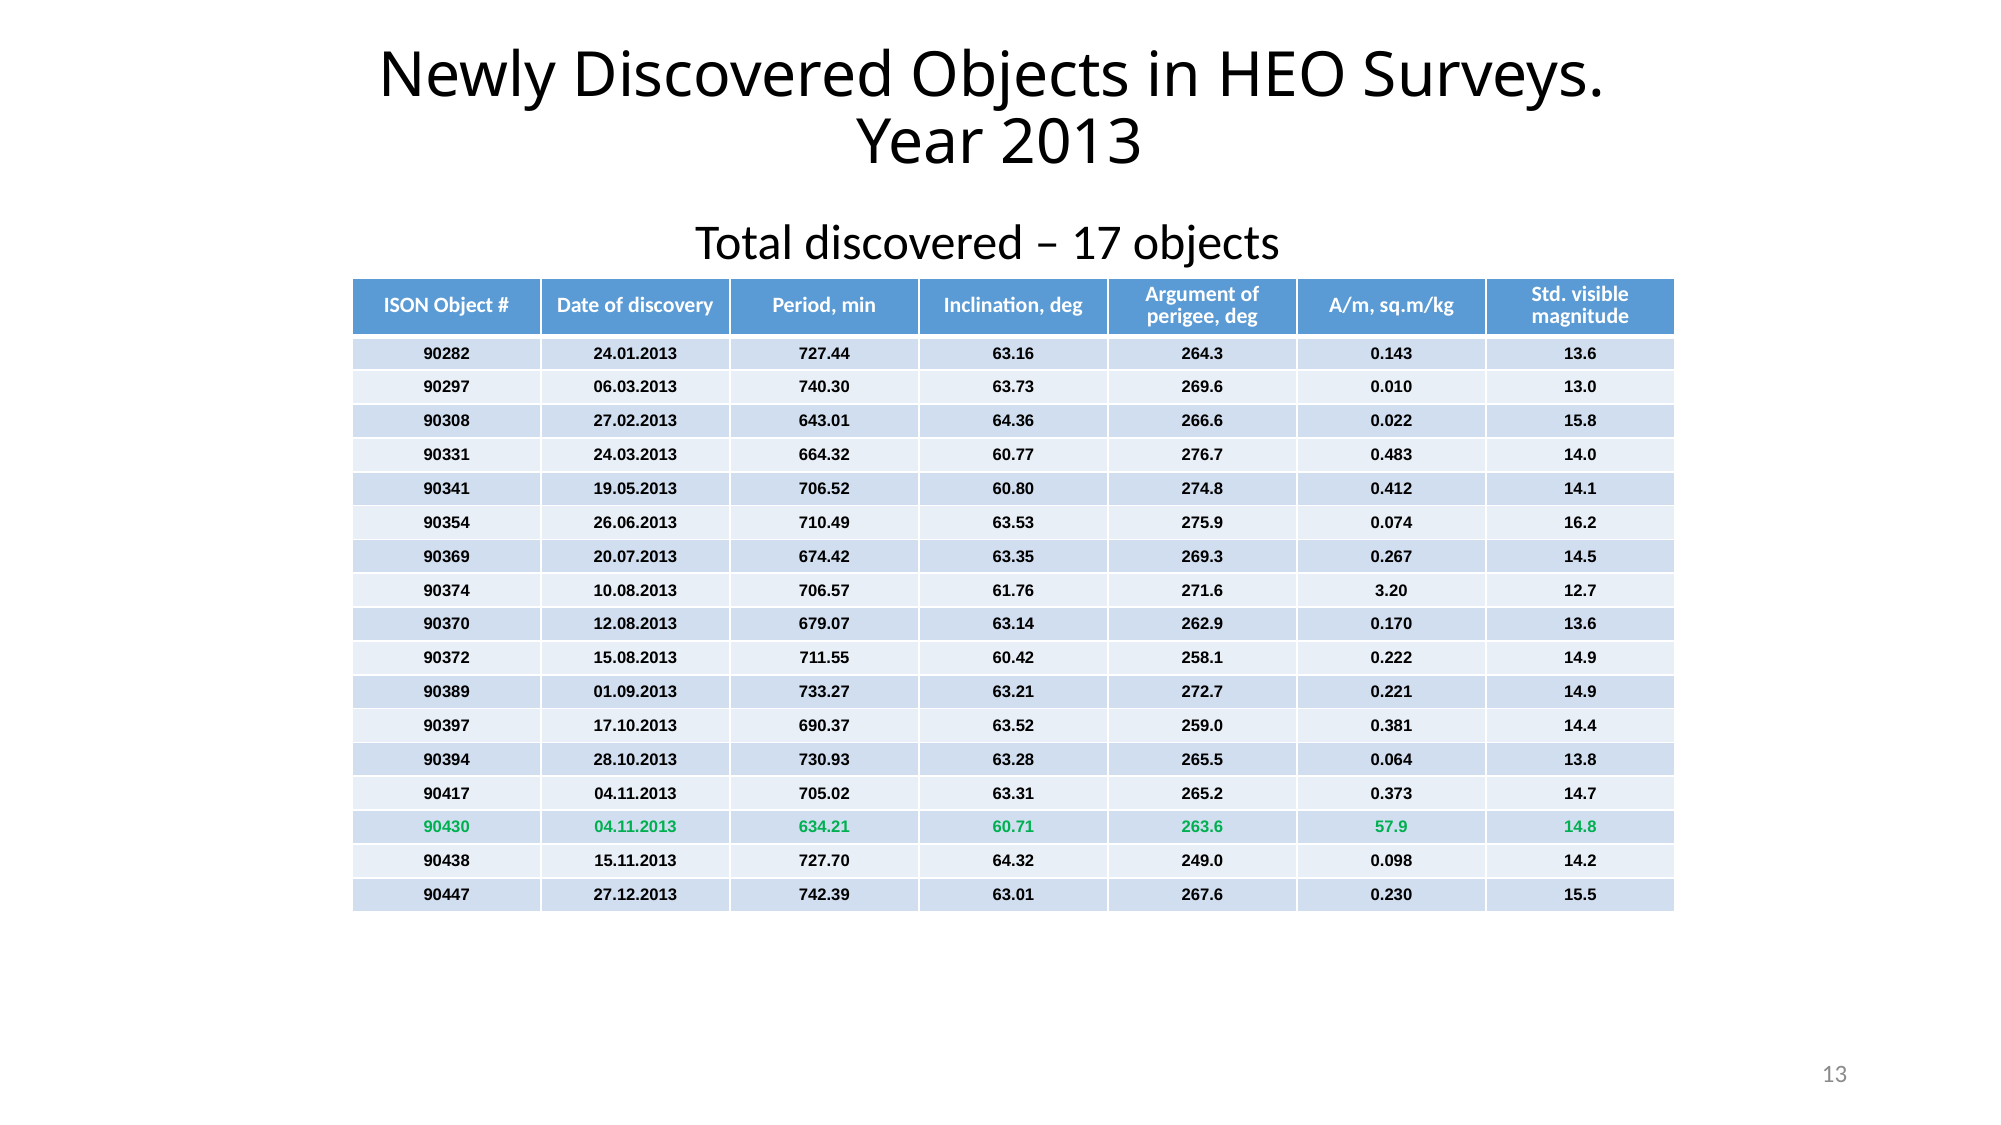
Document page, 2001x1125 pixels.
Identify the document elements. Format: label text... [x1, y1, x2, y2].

table_cell 15.8 [1487, 405, 1674, 437]
table_cell 0.064 [1298, 743, 1485, 775]
table_cell 13.6 [1487, 608, 1674, 640]
table_cell 679.07 [731, 608, 918, 640]
table_cell 262.9 [1109, 608, 1296, 640]
title Newly Discovered Objects in HEO Surveys. Year 2013 [137, 32, 1863, 187]
table_cell 63.16 [920, 339, 1107, 369]
table_cell 267.6 [1109, 879, 1296, 911]
table_cell 20.07.2013 [542, 540, 729, 572]
table_header ISON Object # [353, 279, 540, 334]
table_cell 14.4 [1487, 709, 1674, 742]
table_cell 19.05.2013 [542, 473, 729, 505]
table_cell 733.27 [731, 676, 918, 708]
table_cell 63.35 [920, 540, 1107, 572]
table_cell 710.49 [731, 506, 918, 539]
table_cell 06.03.2013 [542, 371, 729, 403]
table_cell 727.70 [731, 845, 918, 877]
table_cell 0.221 [1298, 676, 1485, 708]
table_cell 272.7 [1109, 676, 1296, 708]
table_cell 28.10.2013 [542, 743, 729, 775]
table_cell 0.373 [1298, 777, 1485, 809]
table_cell 90389 [353, 676, 540, 708]
table_cell 727.44 [731, 339, 918, 369]
table_cell 15.5 [1487, 879, 1674, 911]
table_cell 259.0 [1109, 709, 1296, 742]
table_cell 04.11.2013 [542, 811, 729, 843]
table_cell 14.0 [1487, 439, 1674, 471]
table_cell 706.57 [731, 574, 918, 606]
table_cell 63.21 [920, 676, 1107, 708]
table_cell 90369 [353, 540, 540, 572]
table_header Argument of perigee, deg [1109, 279, 1296, 334]
table_cell 706.52 [731, 473, 918, 505]
table_cell 0.010 [1298, 371, 1485, 403]
table_cell 60.71 [920, 811, 1107, 843]
table_cell 730.93 [731, 743, 918, 775]
table_cell 61.76 [920, 574, 1107, 606]
table_cell 90374 [353, 574, 540, 606]
table_cell 14.9 [1487, 642, 1674, 674]
table_cell 249.0 [1109, 845, 1296, 877]
table_cell 742.39 [731, 879, 918, 911]
table_cell 10.08.2013 [542, 574, 729, 606]
table_cell 14.7 [1487, 777, 1674, 809]
table_cell 90354 [353, 506, 540, 539]
table_cell 24.01.2013 [542, 339, 729, 369]
text_box Total discovered – 17 objects [680, 202, 1295, 277]
table_cell 263.6 [1109, 811, 1296, 843]
table_cell 27.12.2013 [542, 879, 729, 911]
table_cell 90308 [353, 405, 540, 437]
table_cell 265.2 [1109, 777, 1296, 809]
table_cell 63.52 [920, 709, 1107, 742]
table_cell 690.37 [731, 709, 918, 742]
table_cell 63.73 [920, 371, 1107, 403]
table_cell 63.28 [920, 743, 1107, 775]
table_cell 3.20 [1298, 574, 1485, 606]
table_cell 0.143 [1298, 339, 1485, 369]
table_cell 0.483 [1298, 439, 1485, 471]
table_cell 0.074 [1298, 506, 1485, 539]
table_cell 711.55 [731, 642, 918, 674]
table_cell 0.170 [1298, 608, 1485, 640]
table_header Std. visible magnitude [1487, 279, 1674, 334]
table_cell 14.1 [1487, 473, 1674, 505]
table_cell 664.32 [731, 439, 918, 471]
table_cell 276.7 [1109, 439, 1296, 471]
table_cell 634.21 [731, 811, 918, 843]
table_cell 0.022 [1298, 405, 1485, 437]
table_cell 90297 [353, 371, 540, 403]
table_cell 15.08.2013 [542, 642, 729, 674]
table_cell 0.222 [1298, 642, 1485, 674]
table_cell 265.5 [1109, 743, 1296, 775]
table_cell 643.01 [731, 405, 918, 437]
table_cell 90394 [353, 743, 540, 775]
table_cell 90447 [353, 879, 540, 911]
table_cell 90341 [353, 473, 540, 505]
table_cell 15.11.2013 [542, 845, 729, 877]
table_cell 63.53 [920, 506, 1107, 539]
table_cell 0.381 [1298, 709, 1485, 742]
table_cell 12.08.2013 [542, 608, 729, 640]
table_cell 90438 [353, 845, 540, 877]
table_cell 13.0 [1487, 371, 1674, 403]
table_cell 90370 [353, 608, 540, 640]
table_cell 14.9 [1487, 676, 1674, 708]
table_cell 64.36 [920, 405, 1107, 437]
table_cell 26.06.2013 [542, 506, 729, 539]
table_cell 60.77 [920, 439, 1107, 471]
slide_number 13 [1412, 1042, 1863, 1103]
table_header Date of discovery [542, 279, 729, 334]
table_cell 16.2 [1487, 506, 1674, 539]
table_cell 64.32 [920, 845, 1107, 877]
table_cell 63.31 [920, 777, 1107, 809]
table_cell 90417 [353, 777, 540, 809]
table_header Inclination, deg [920, 279, 1107, 334]
table_cell 269.6 [1109, 371, 1296, 403]
table_cell 04.11.2013 [542, 777, 729, 809]
table_cell 90331 [353, 439, 540, 471]
table_cell 14.5 [1487, 540, 1674, 572]
table_cell 90282 [353, 339, 540, 369]
table_cell 12.7 [1487, 574, 1674, 606]
table_cell 90372 [353, 642, 540, 674]
table_cell 274.8 [1109, 473, 1296, 505]
table_cell 0.230 [1298, 879, 1485, 911]
table_cell 705.02 [731, 777, 918, 809]
table_header A/m, sq.m/kg [1298, 279, 1485, 334]
table_cell 258.1 [1109, 642, 1296, 674]
table_cell 271.6 [1109, 574, 1296, 606]
table_header Period, min [731, 279, 918, 334]
table_cell 14.8 [1487, 811, 1674, 843]
table_cell 740.30 [731, 371, 918, 403]
table_cell 266.6 [1109, 405, 1296, 437]
table_cell 674.42 [731, 540, 918, 572]
table_cell 275.9 [1109, 506, 1296, 539]
table_cell 60.42 [920, 642, 1107, 674]
table_cell 264.3 [1109, 339, 1296, 369]
table_cell 13.6 [1487, 339, 1674, 369]
table_cell 57.9 [1298, 811, 1485, 843]
table_cell 0.267 [1298, 540, 1485, 572]
table_cell 60.80 [920, 473, 1107, 505]
table_cell 63.01 [920, 879, 1107, 911]
table_cell 17.10.2013 [542, 709, 729, 742]
table_cell 24.03.2013 [542, 439, 729, 471]
table_cell 14.2 [1487, 845, 1674, 877]
table_cell 13.8 [1487, 743, 1674, 775]
table_cell 0.412 [1298, 473, 1485, 505]
table_cell 0.098 [1298, 845, 1485, 877]
table_cell 27.02.2013 [542, 405, 729, 437]
table_cell 90430 [353, 811, 540, 843]
table_cell 63.14 [920, 608, 1107, 640]
table_cell 90397 [353, 709, 540, 742]
table_cell 01.09.2013 [542, 676, 729, 708]
table_cell 269.3 [1109, 540, 1296, 572]
